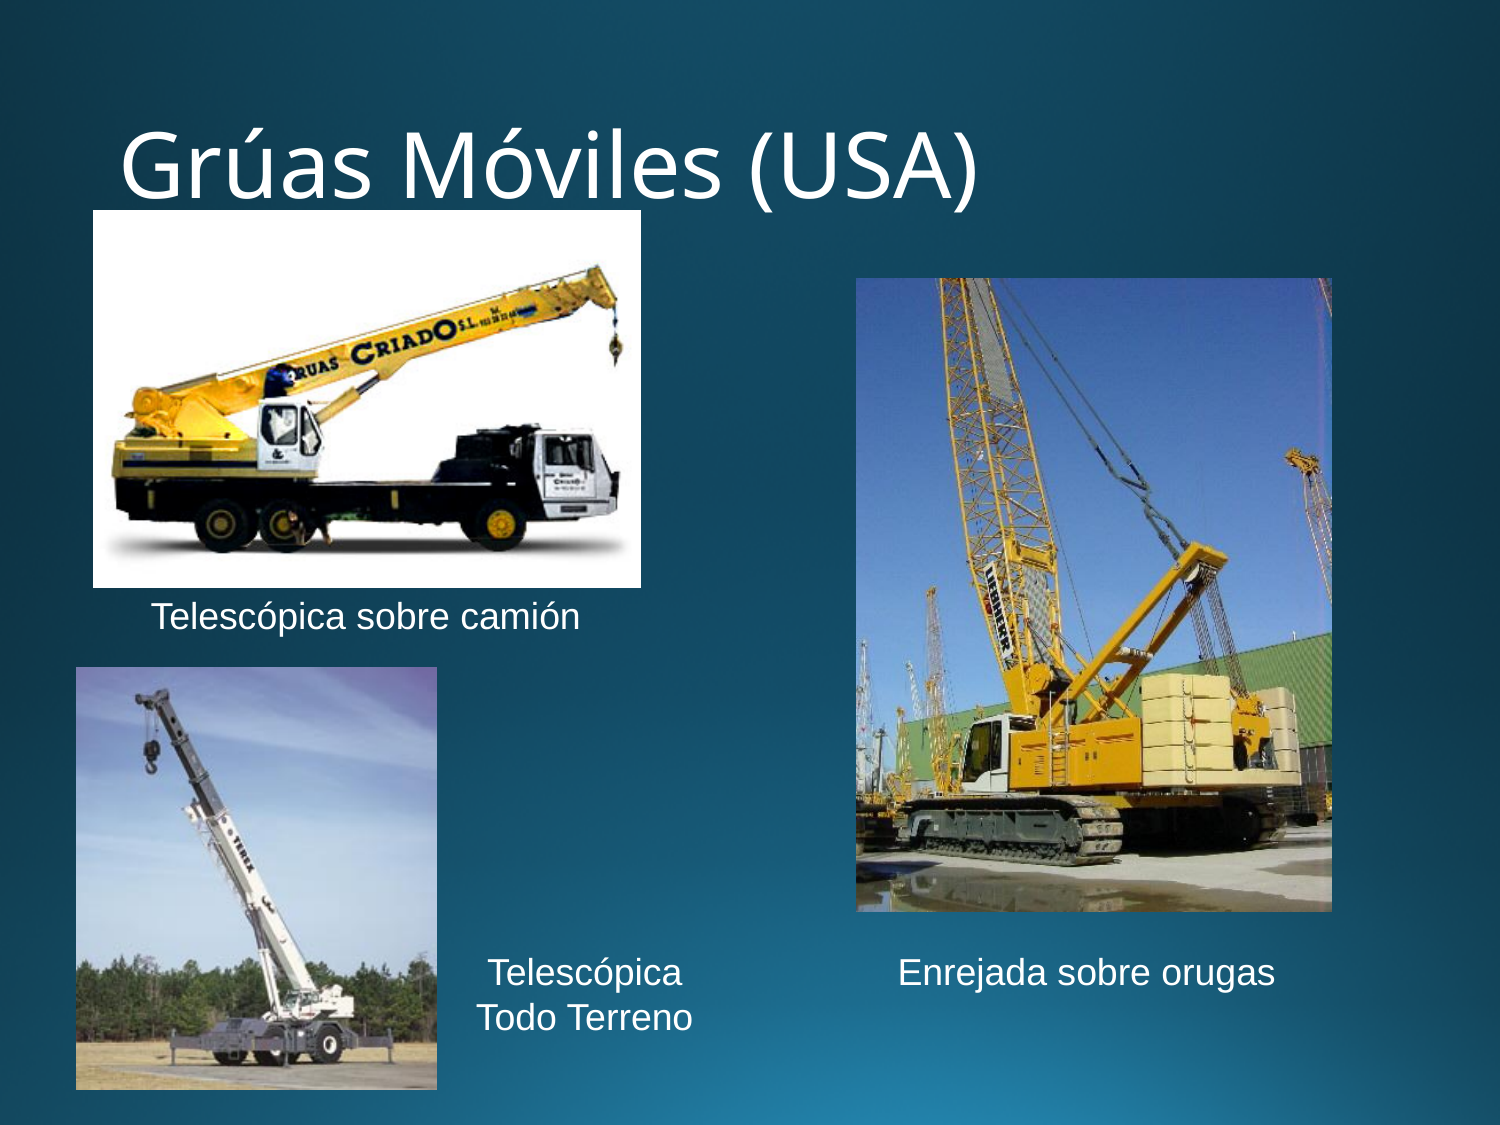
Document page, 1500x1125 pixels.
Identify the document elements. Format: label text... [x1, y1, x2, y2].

title Grúas Móviles (USA) [103, 59, 1397, 278]
text_box Telescópica Todo Terreno [437, 940, 739, 1046]
text_box Enrejada sobre orugas [797, 940, 1376, 1001]
picture [0, 0, 1500, 1125]
text_box Telescópica sobre camión [70, 584, 661, 644]
